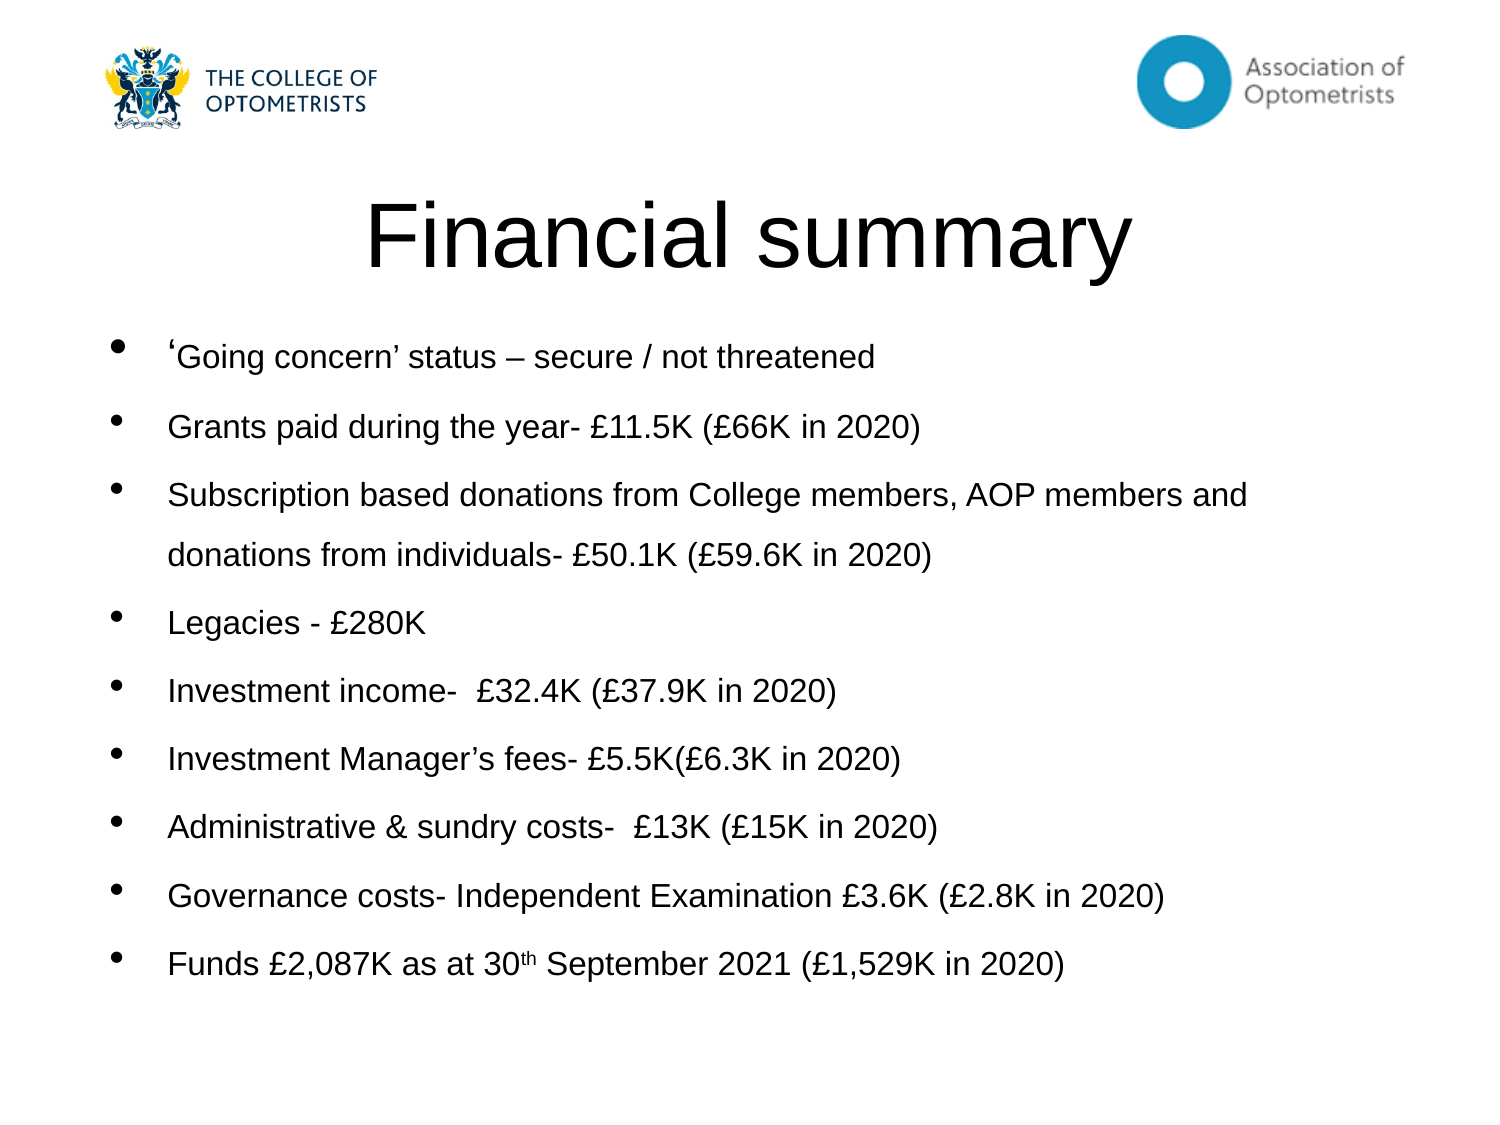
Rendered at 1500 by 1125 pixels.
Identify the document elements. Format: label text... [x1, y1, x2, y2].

picture [1136, 35, 1406, 129]
text_box ‘Going concern’ status – secure / not threatened Grants paid during the year- £11.5K (£66K in 2020) Subscription based donations from College members, AOP members and donations from individuals- £50.1K (£59.6K in 2020) Legacies - £280K Investment income- £32.4K (£37.9K in 2020) Investment Manager’s fees- £5.5K(£6.3K in 2020) Administrative & sundry costs- £13K (£15K in 2020) Governance costs- Independent Examination £3.6K (£2.8K in 2020) Funds £2,087K as at 30th September 2021 (£1,529K in 2020) [103, 294, 1364, 990]
text_box Financial summary [120, 168, 1380, 294]
picture [105, 46, 377, 129]
